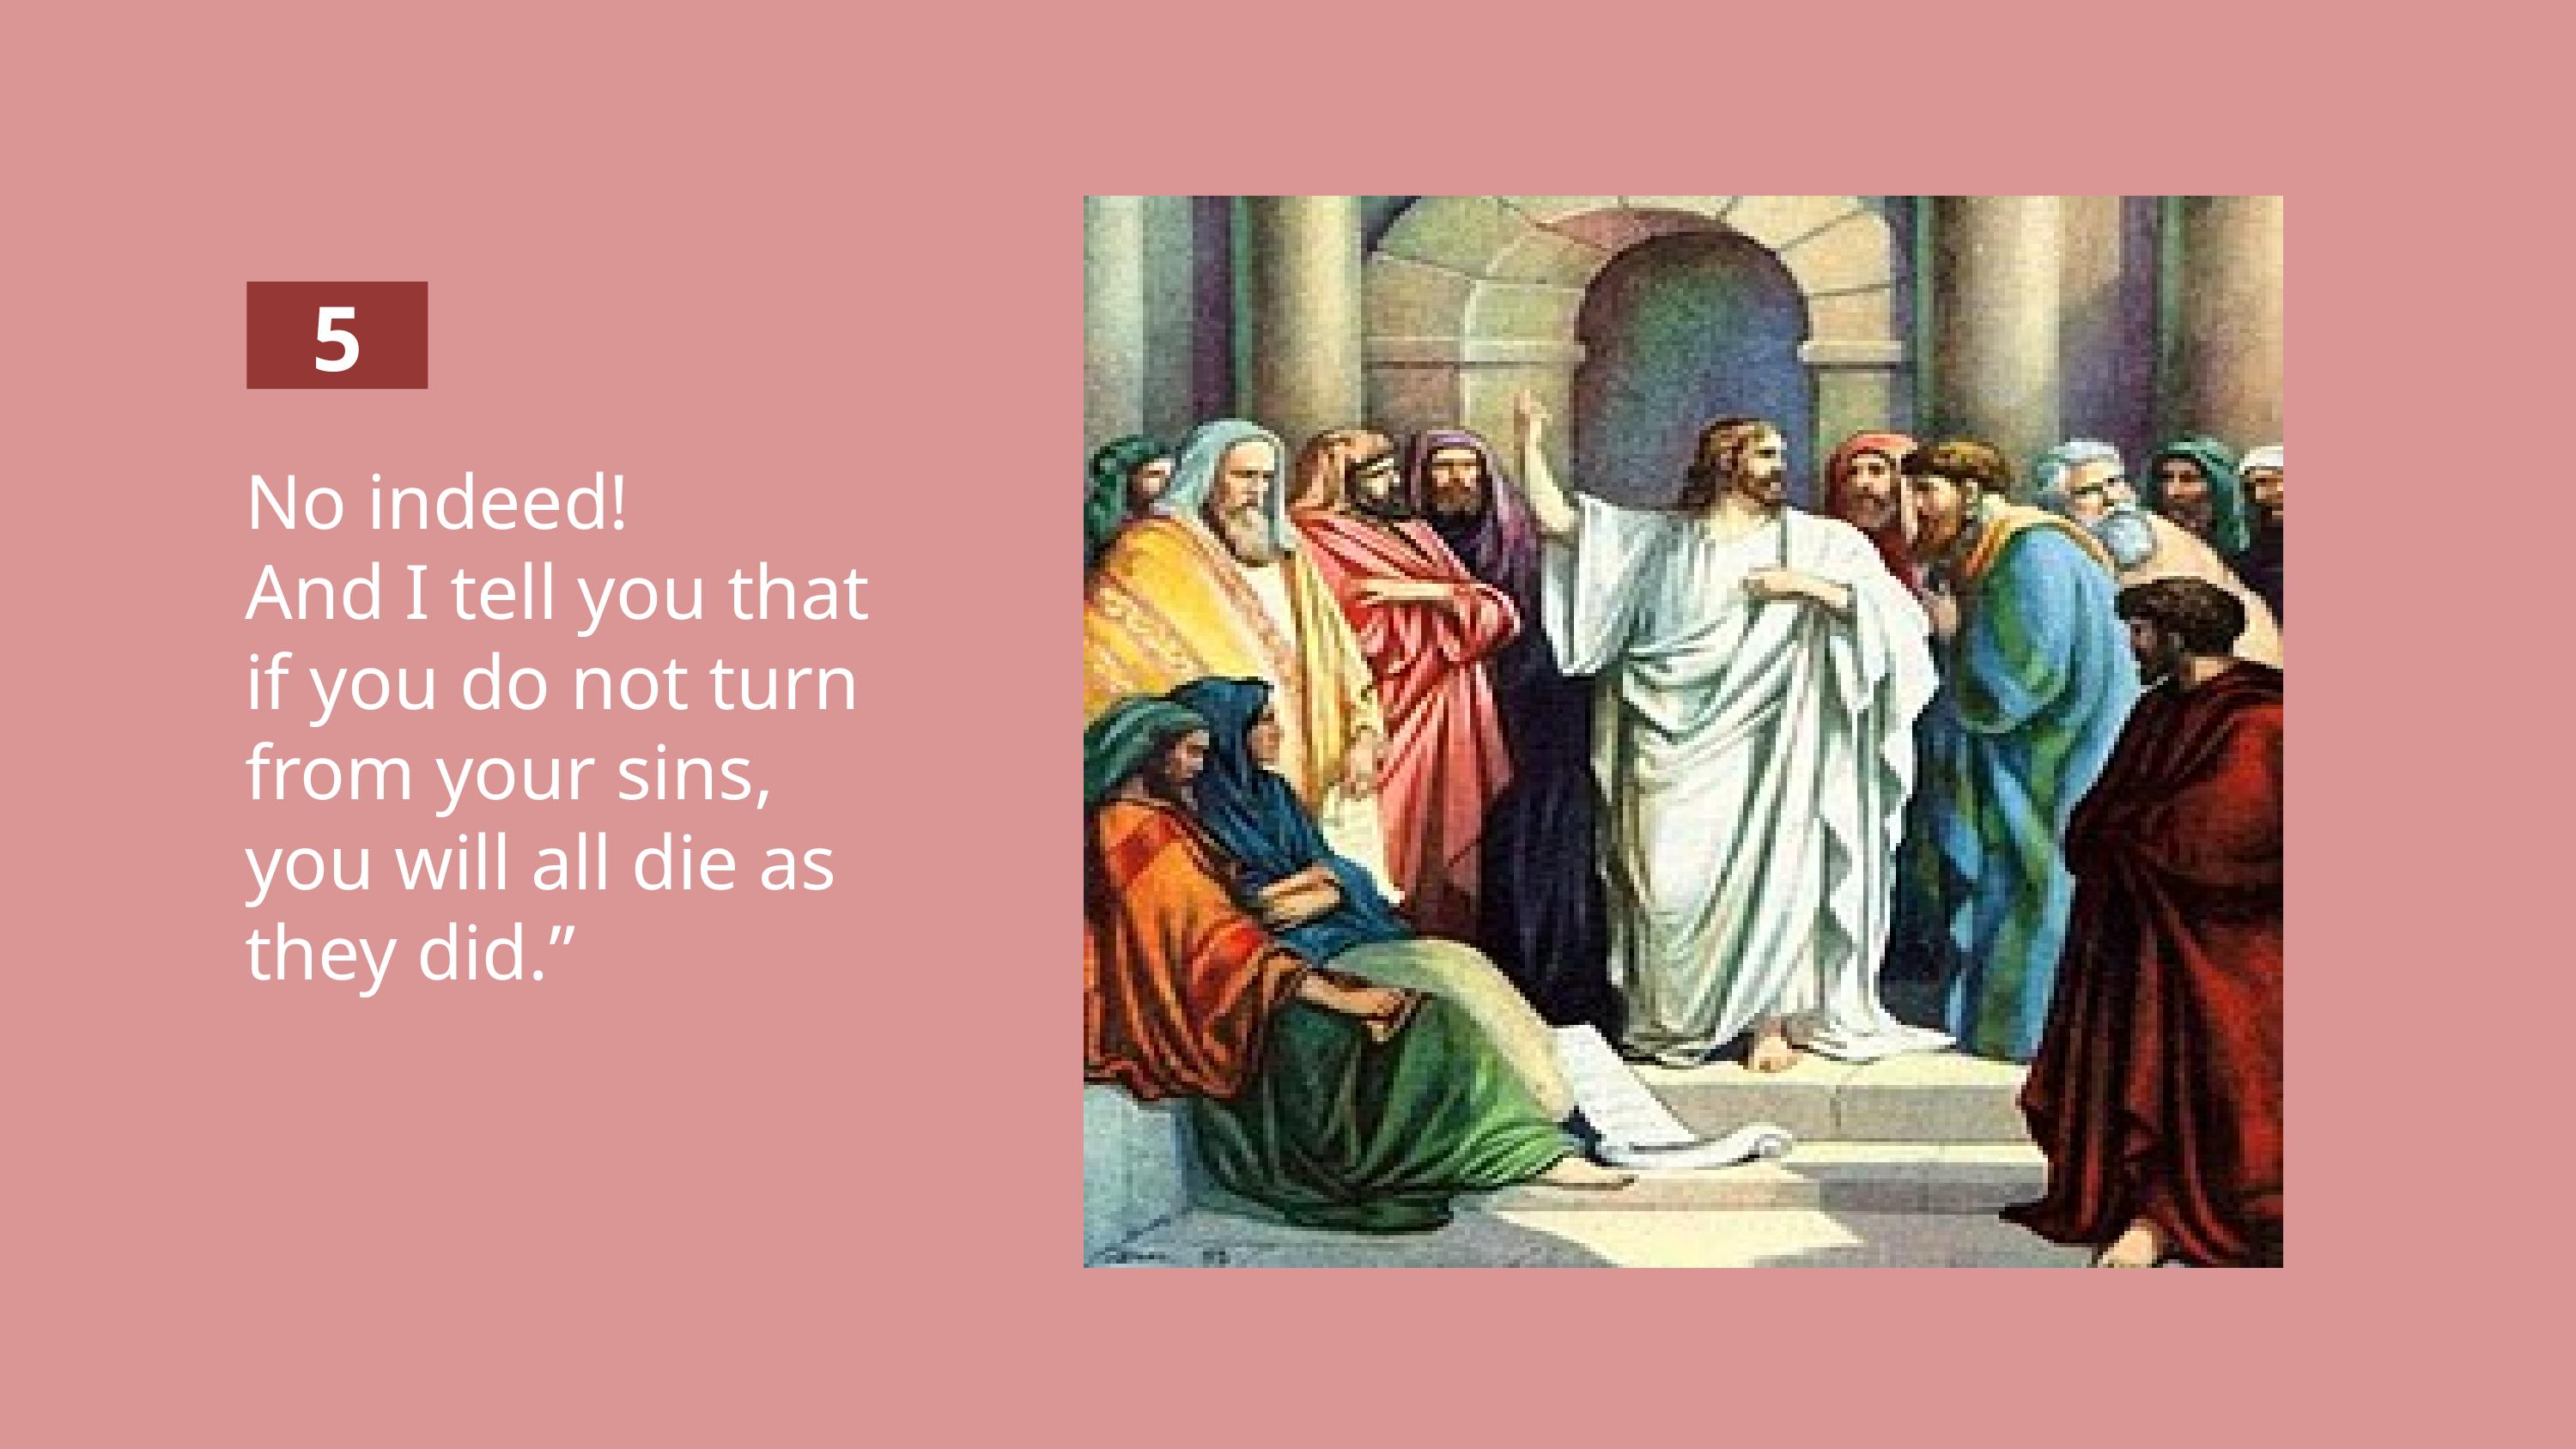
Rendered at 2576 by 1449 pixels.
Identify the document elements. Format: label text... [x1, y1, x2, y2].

text_box No indeed! And I tell you that if you do not turn from your sins, you will all die as they did.” [245, 453, 904, 995]
text_box 5 [246, 282, 428, 390]
picture [1084, 196, 2283, 1269]
